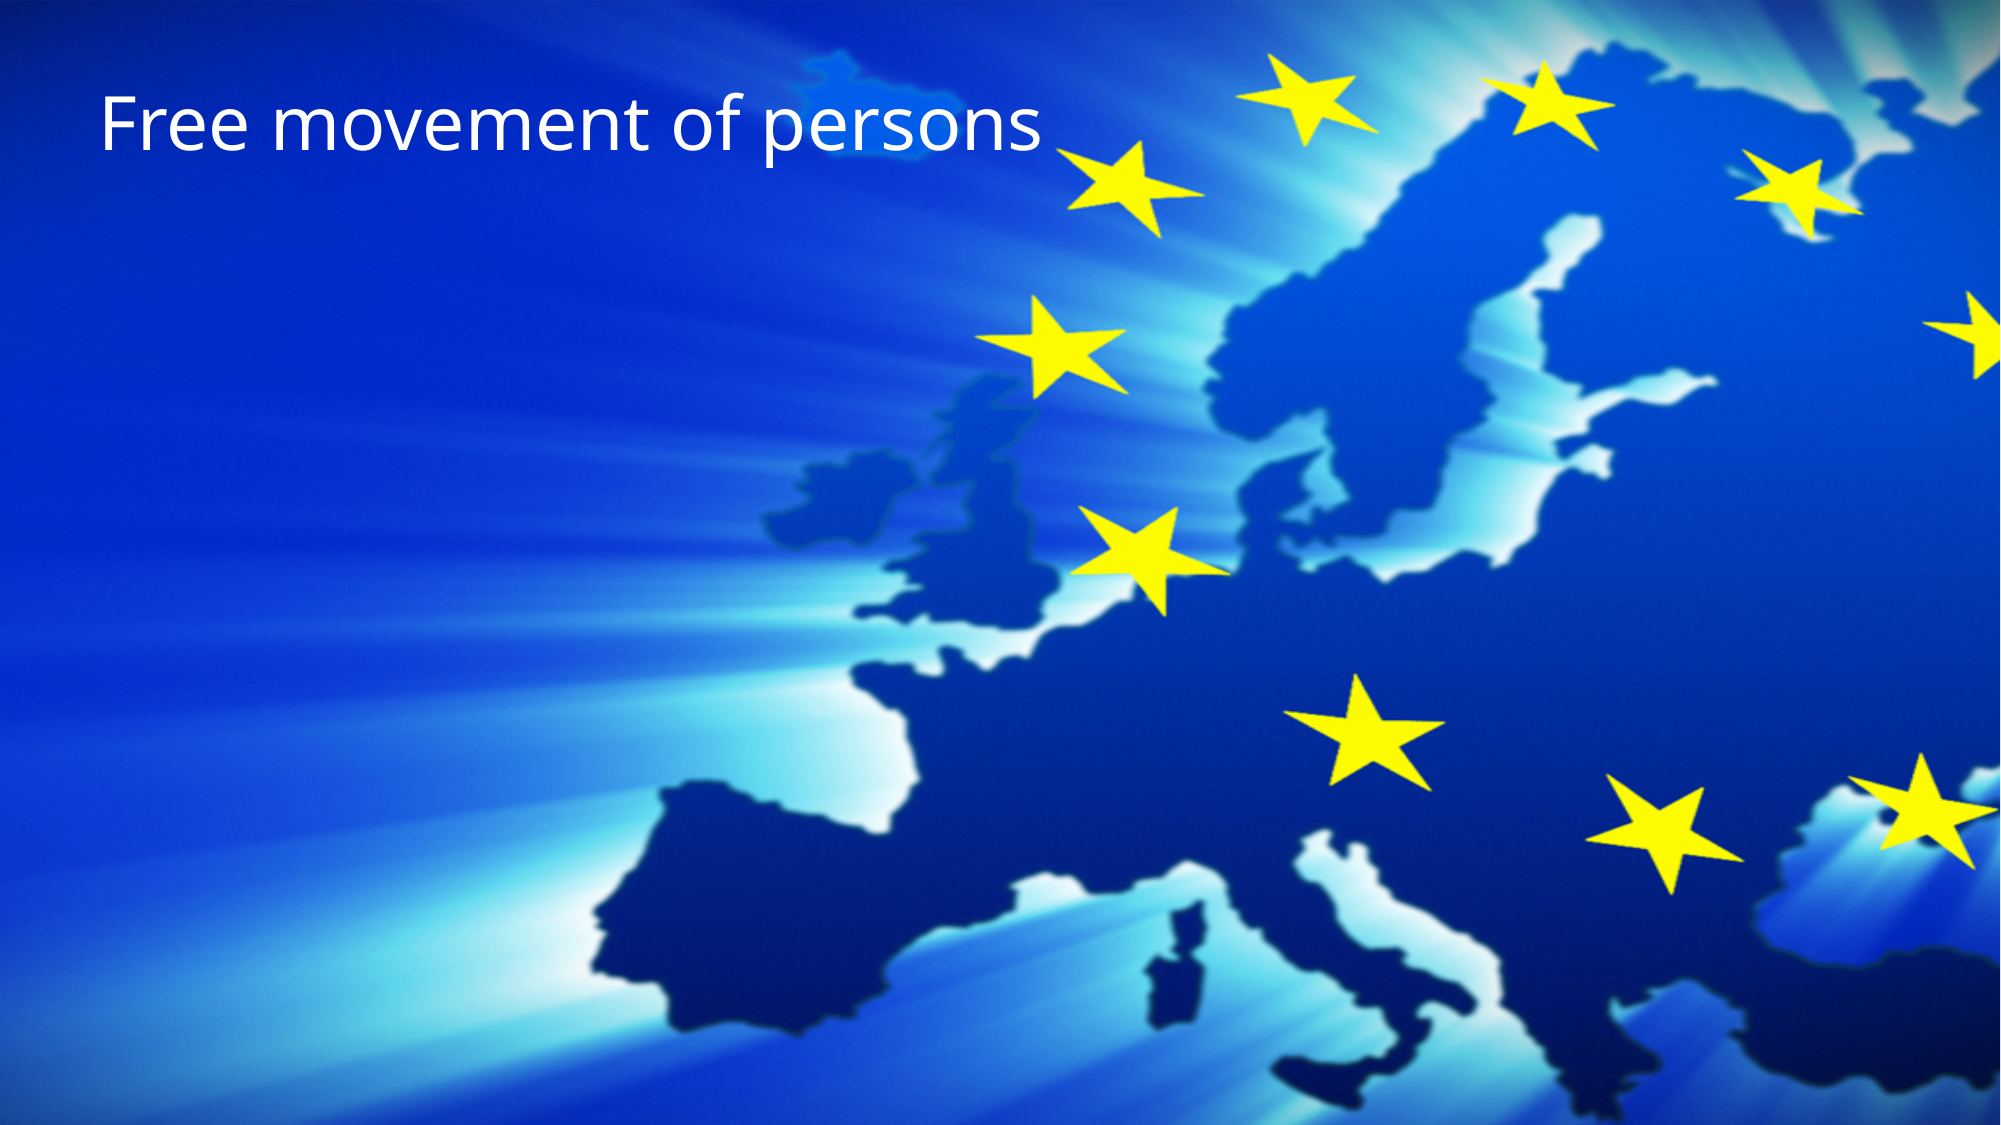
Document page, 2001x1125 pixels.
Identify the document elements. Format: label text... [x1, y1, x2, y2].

title Free movement of persons [83, 62, 1717, 179]
picture [0, 0, 2001, 1125]
